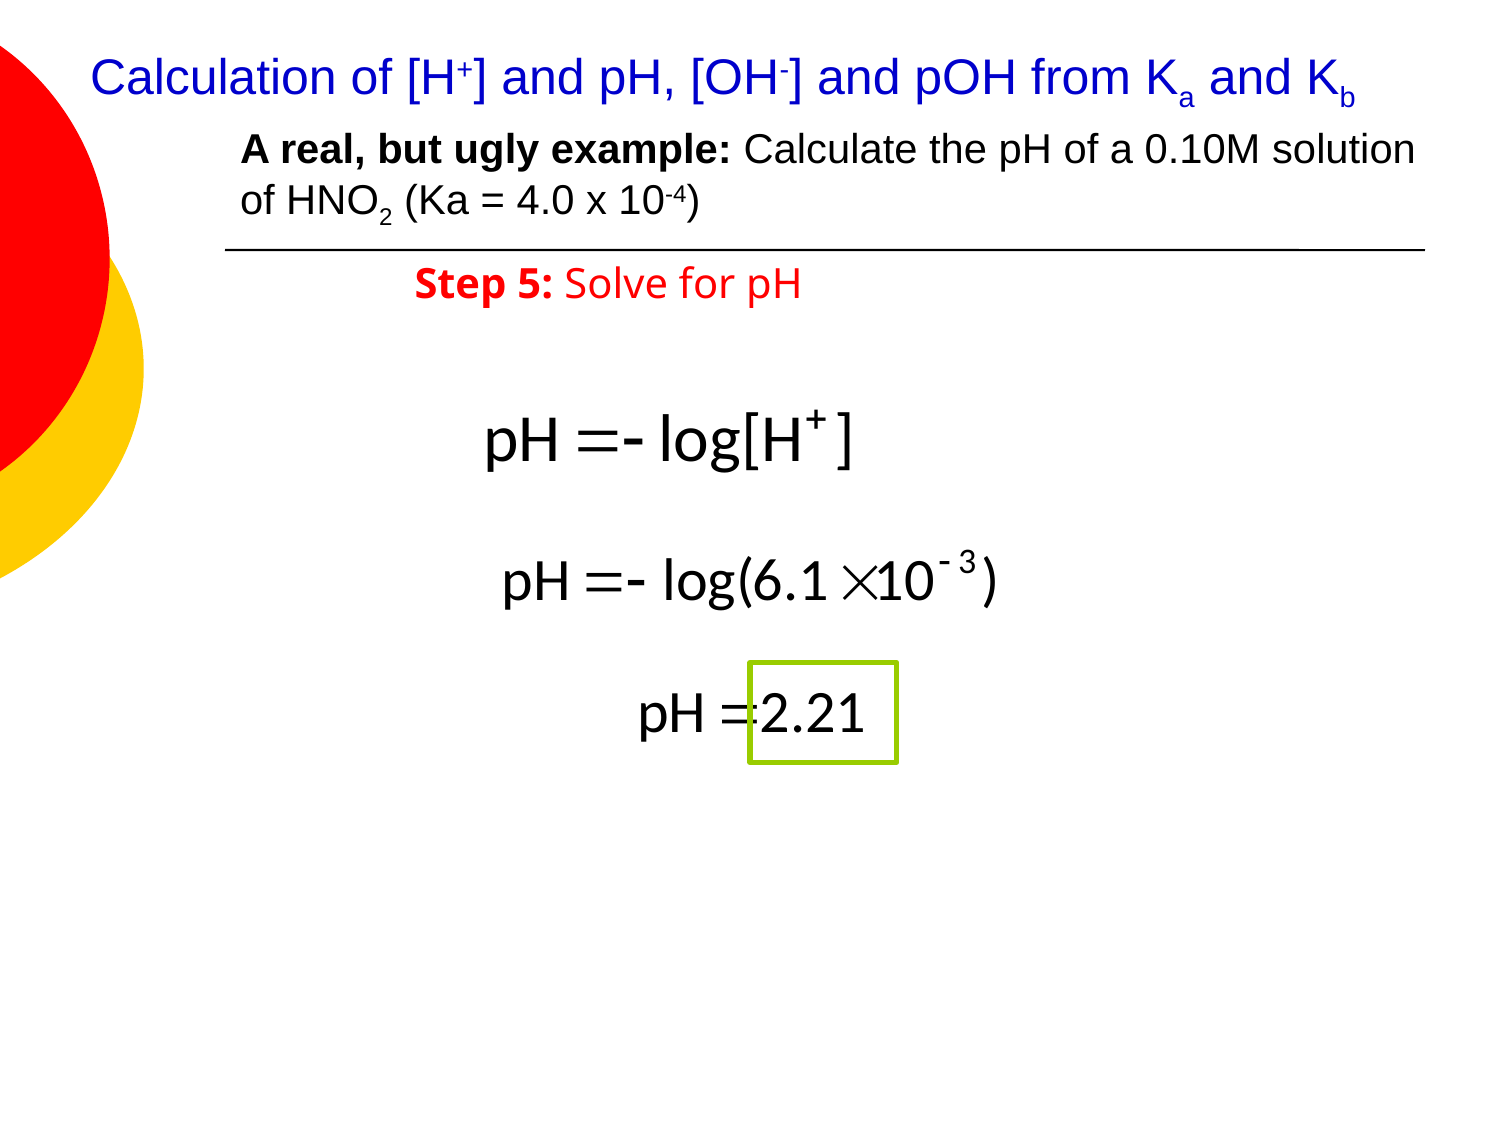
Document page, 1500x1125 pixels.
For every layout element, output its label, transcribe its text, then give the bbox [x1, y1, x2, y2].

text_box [629, 677, 878, 757]
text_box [494, 534, 1013, 626]
text_box Step 5: Solve for pH [399, 249, 1394, 315]
text_box [750, 662, 897, 763]
title Calculation of [H+] and pH, [OH-] and pOH from Ka and Kb A real, but ugly example: Calculate the pH of a 0.10M solution of HNO2 (Ka = 4.0 x 10-4) [75, 50, 1450, 238]
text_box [474, 387, 867, 490]
